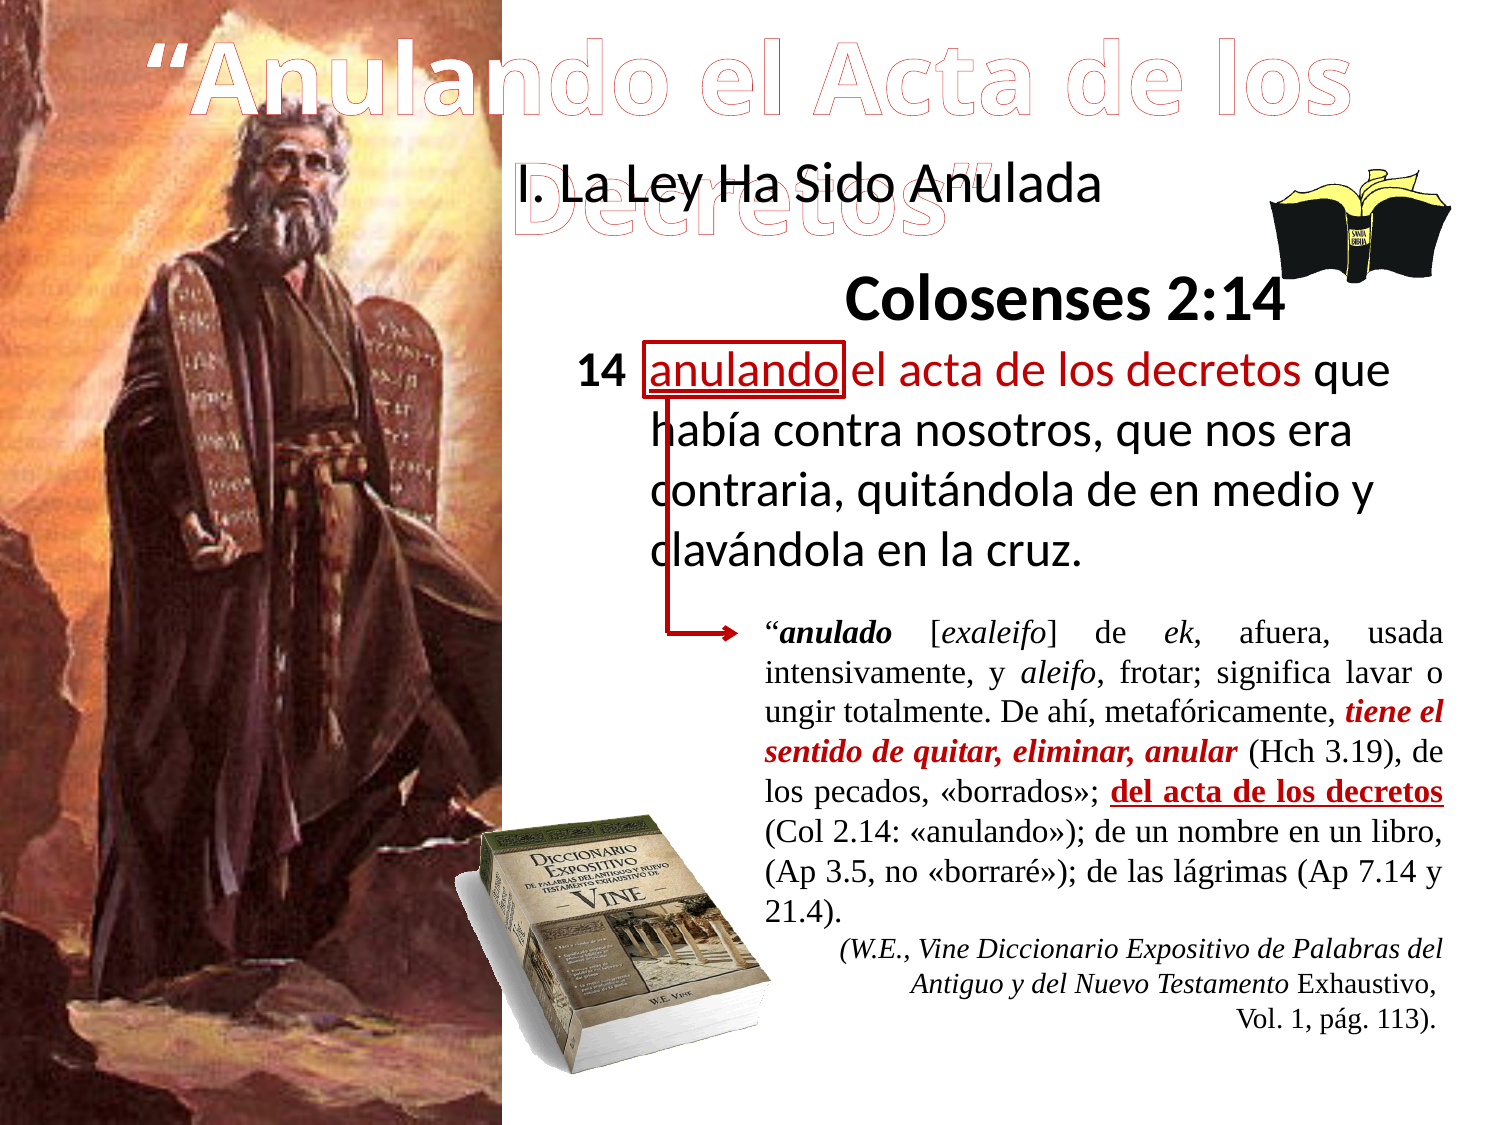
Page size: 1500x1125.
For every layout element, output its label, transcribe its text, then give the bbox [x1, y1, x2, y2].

text_box Colosenses 2:14 [749, 246, 1383, 328]
text_box I. La Ley Ha Sido Anulada [507, 137, 1459, 222]
picture [1265, 164, 1454, 288]
picture [0, 0, 772, 1125]
text_box [642, 340, 846, 399]
text_box 14 anulando el acta de los decretos que había contra nosotros, que nos era contraria, quitándola de en medio y clavándola en la cruz. [560, 328, 1436, 584]
text_box “Anulando el Acta de los Decretos” [507, 7, 1500, 262]
text_box “anulado [exaleifo] de ek, afuera, usada intensivamente, y aleifo, frotar; significa lavar o ungir totalmente. De ahí, metafóricamente, tiene el sentido de quitar, eliminar, anular (Hch 3.19), de los pecados, «borrados»; del acta de los decretos (Col 2.14: «anulando»); de un nombre en un libro, (Ap 3.5, no «borraré»); de las lágrimas (Ap 7.14 y 21.4). (W.E., Vine Diccionario Expositivo de Palabras del Antiguo y del Nuevo Testamento Exhaustivo, Vol. 1, pág. 113). [750, 602, 1459, 1042]
